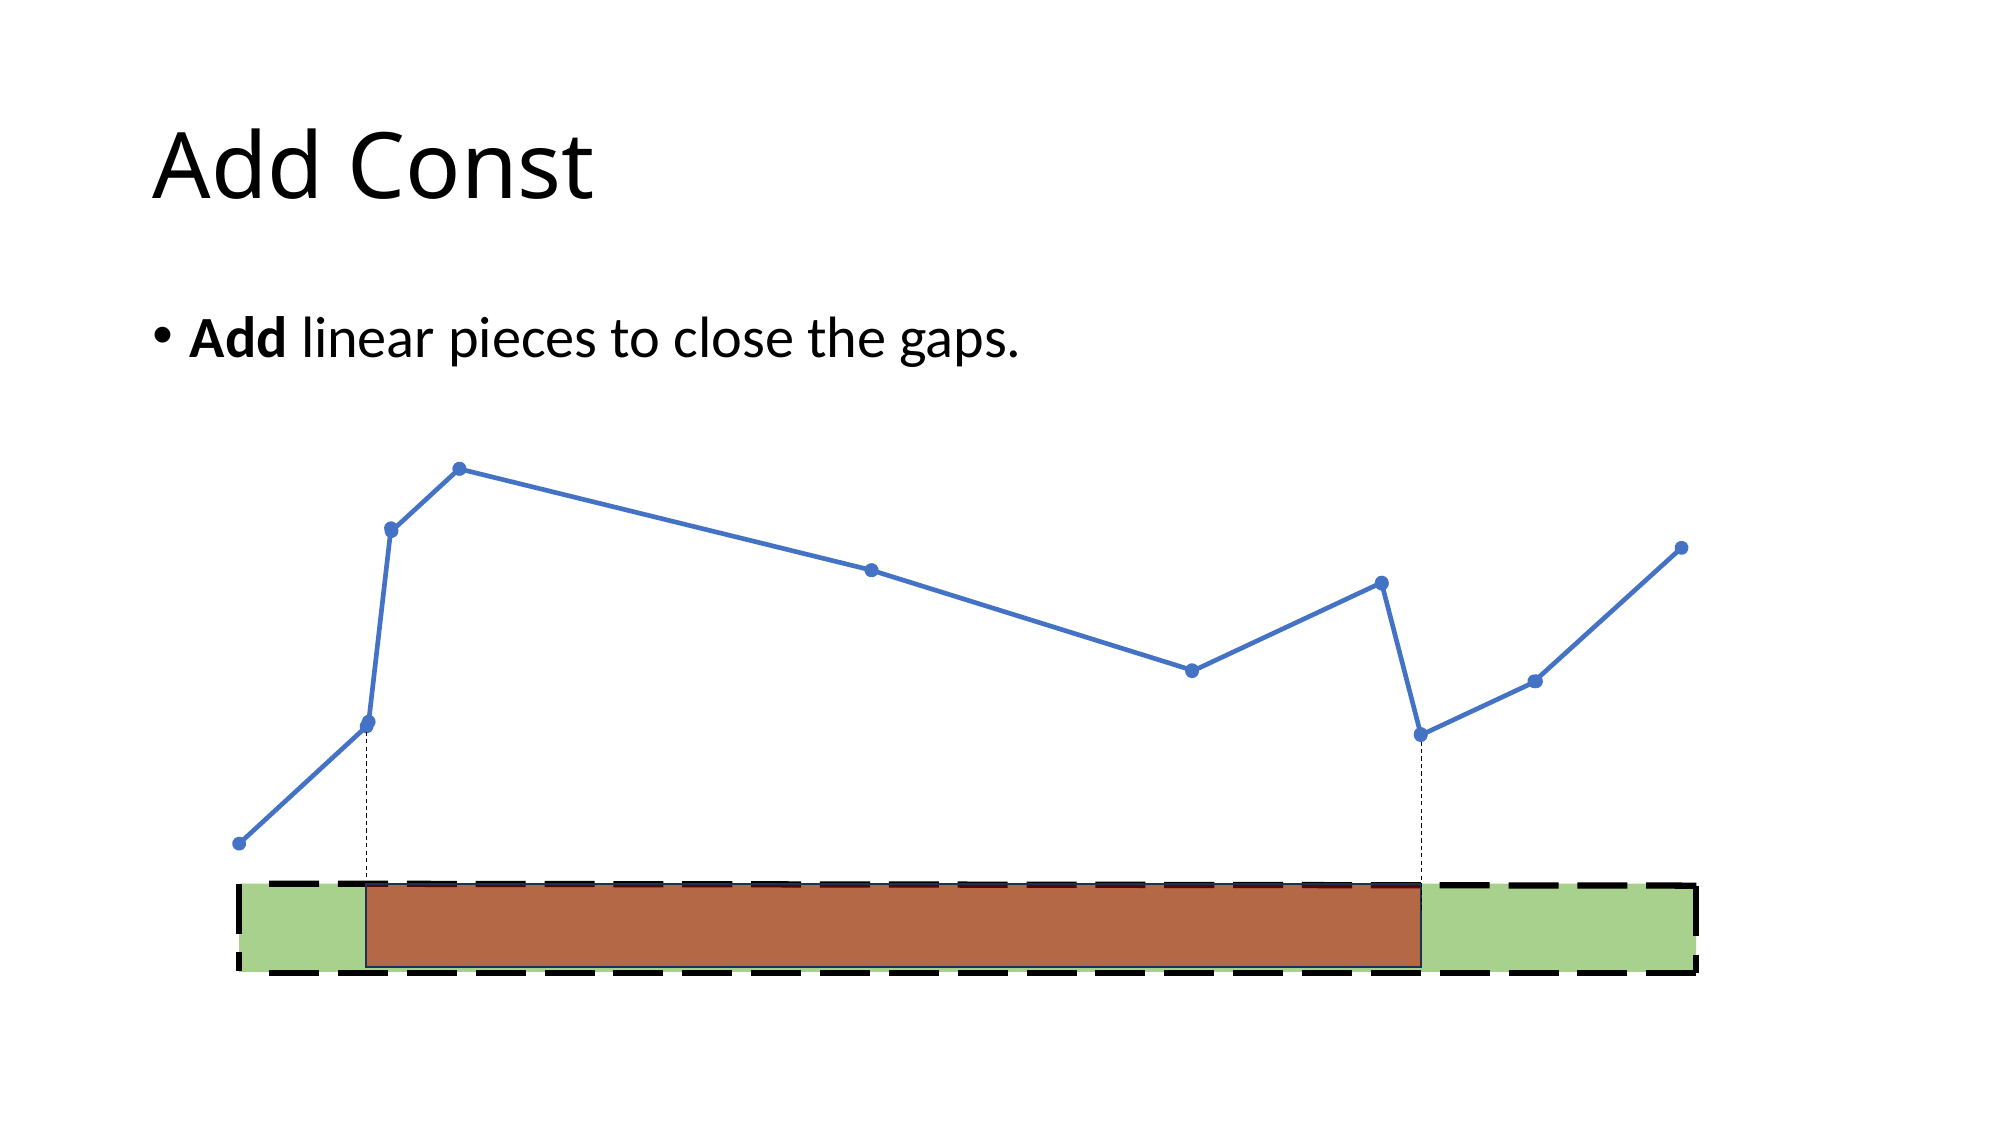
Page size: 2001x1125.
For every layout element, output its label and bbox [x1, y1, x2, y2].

text_box [239, 726, 367, 879]
list [137, 299, 1863, 1014]
text_box [238, 468, 1697, 974]
title [137, 59, 1863, 278]
